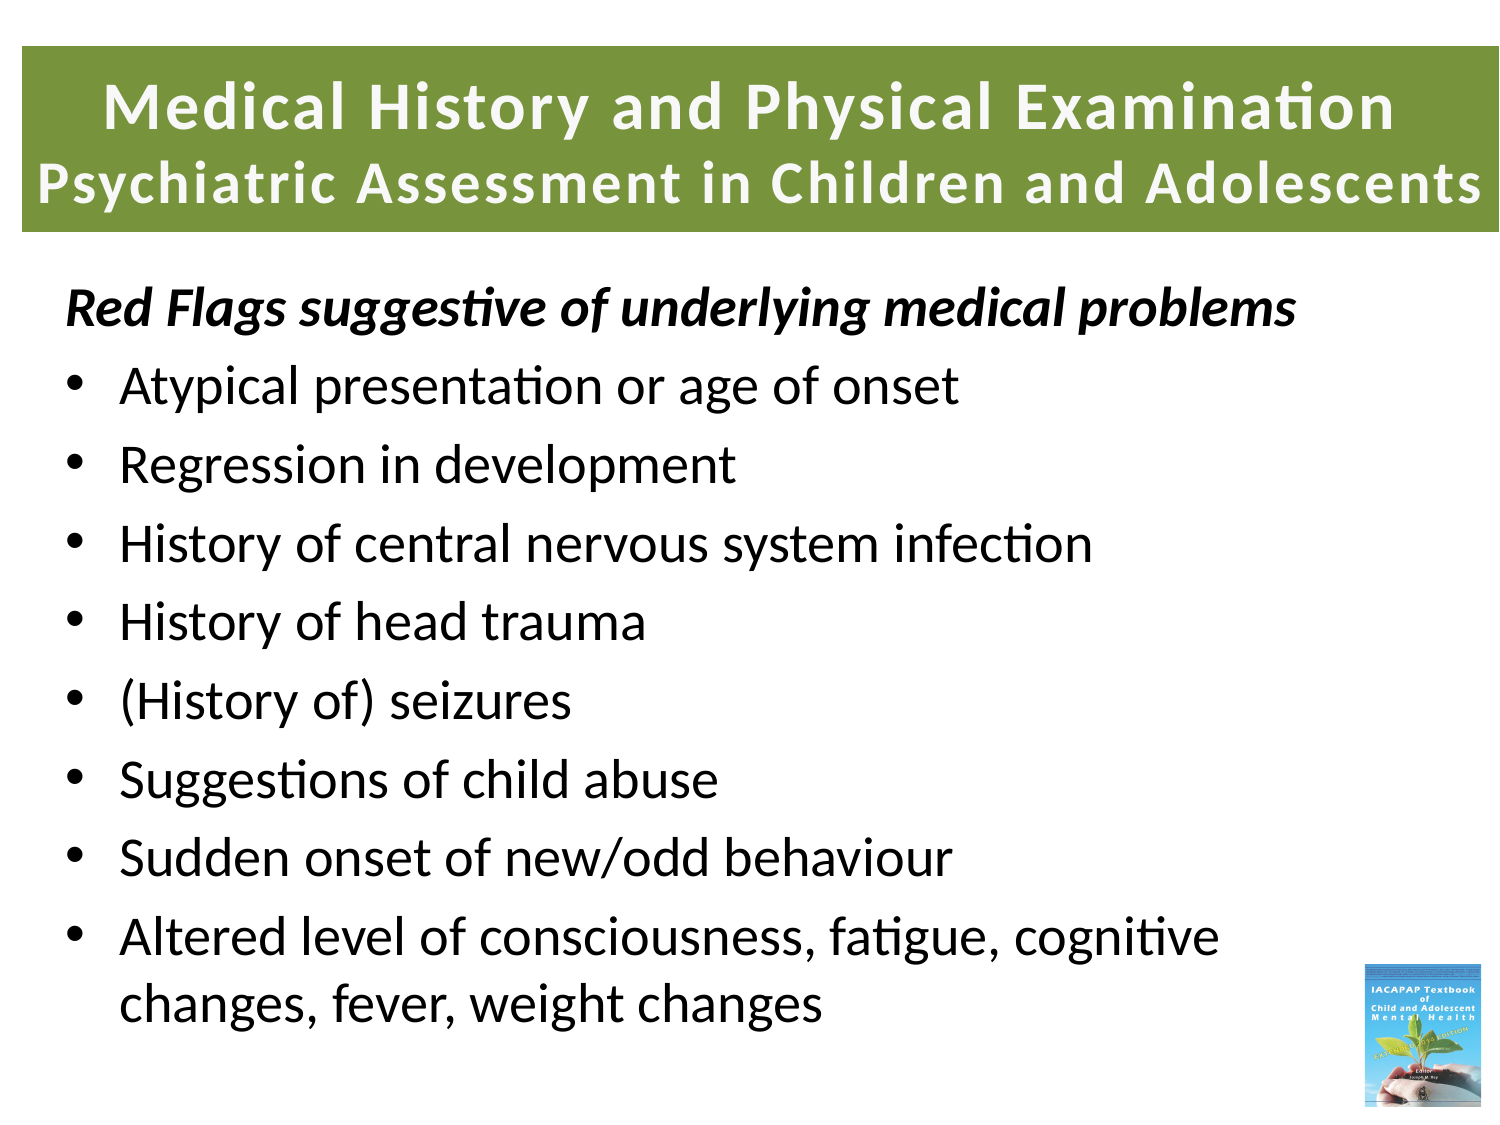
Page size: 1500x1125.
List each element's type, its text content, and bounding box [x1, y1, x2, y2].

list Red Flags suggestive of underlying medical problems Atypical presentation or age of onset Regression in development History of central nervous system infection History of head trauma (History of) seizures Suggestions of child abuse Sudden onset of new/odd behaviour Altered level of consciousness, fatigue, cognitive changes, fever, weight changes [50, 262, 1444, 1048]
title Medical History and Physical Examination Psychiatric Assessment in Children and Adolescents [21, 45, 1500, 233]
picture [1364, 964, 1482, 1107]
